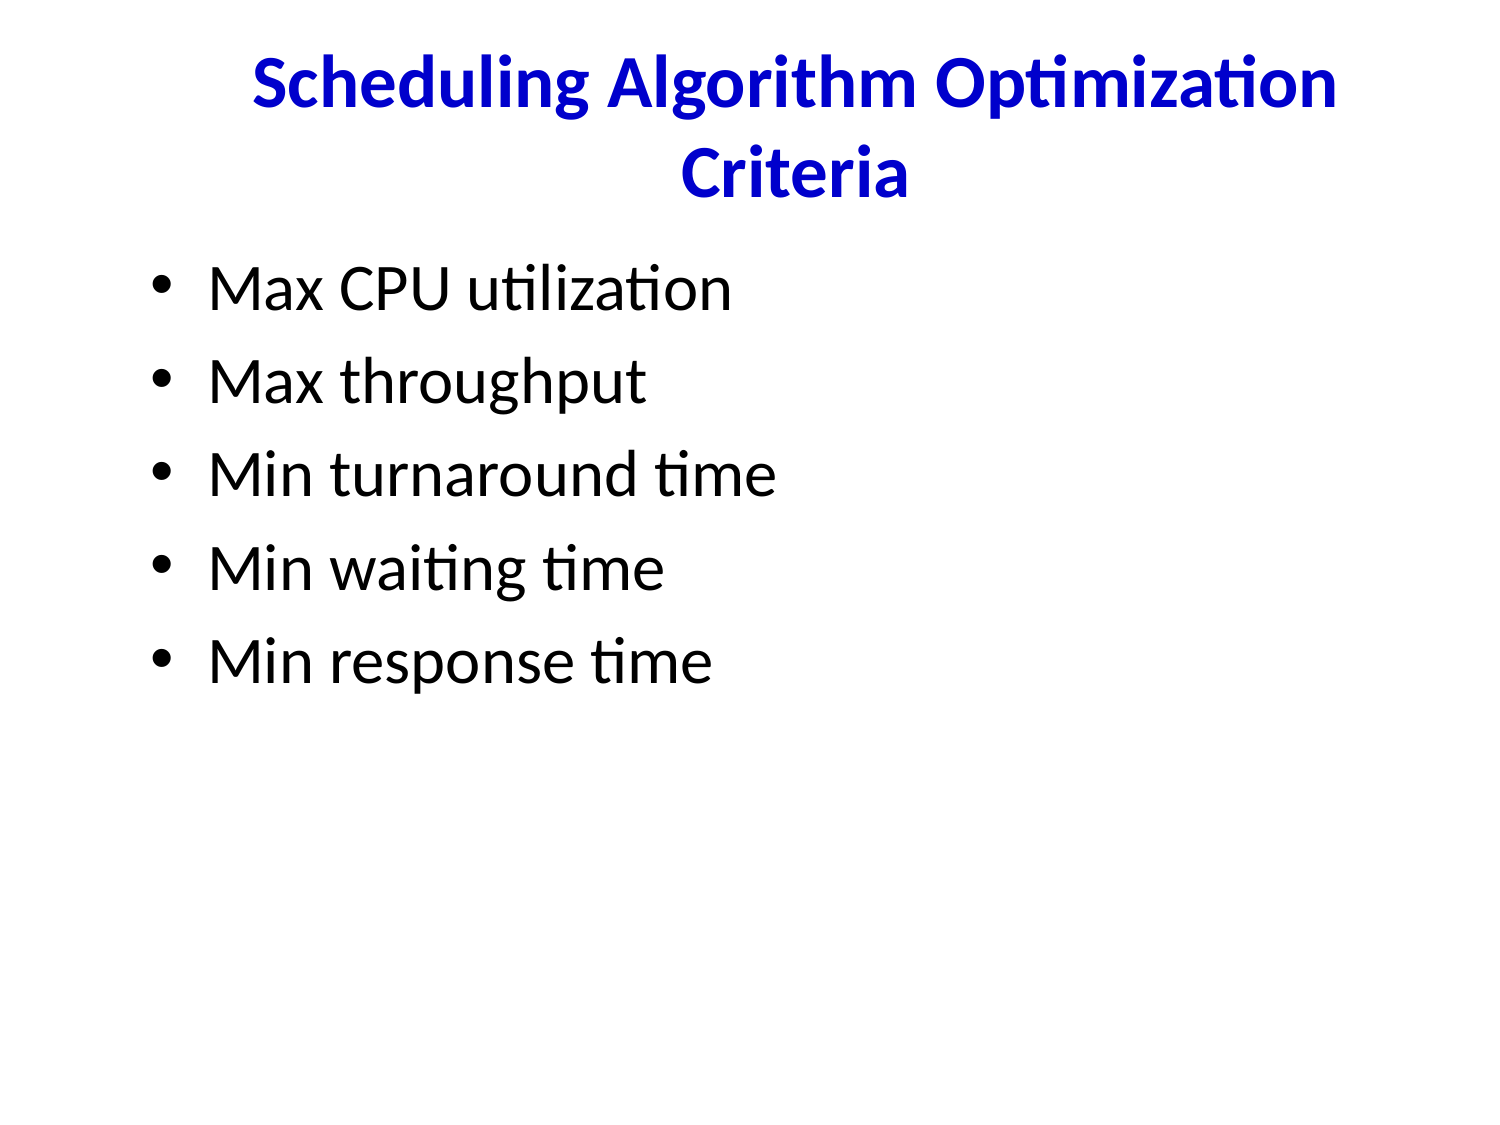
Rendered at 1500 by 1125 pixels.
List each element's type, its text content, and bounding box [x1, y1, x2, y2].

list Max CPU utilization Max throughput Min turnaround time Min waiting time Min response time [135, 236, 1342, 972]
title Scheduling Algorithm Optimization Criteria [162, 45, 1430, 200]
